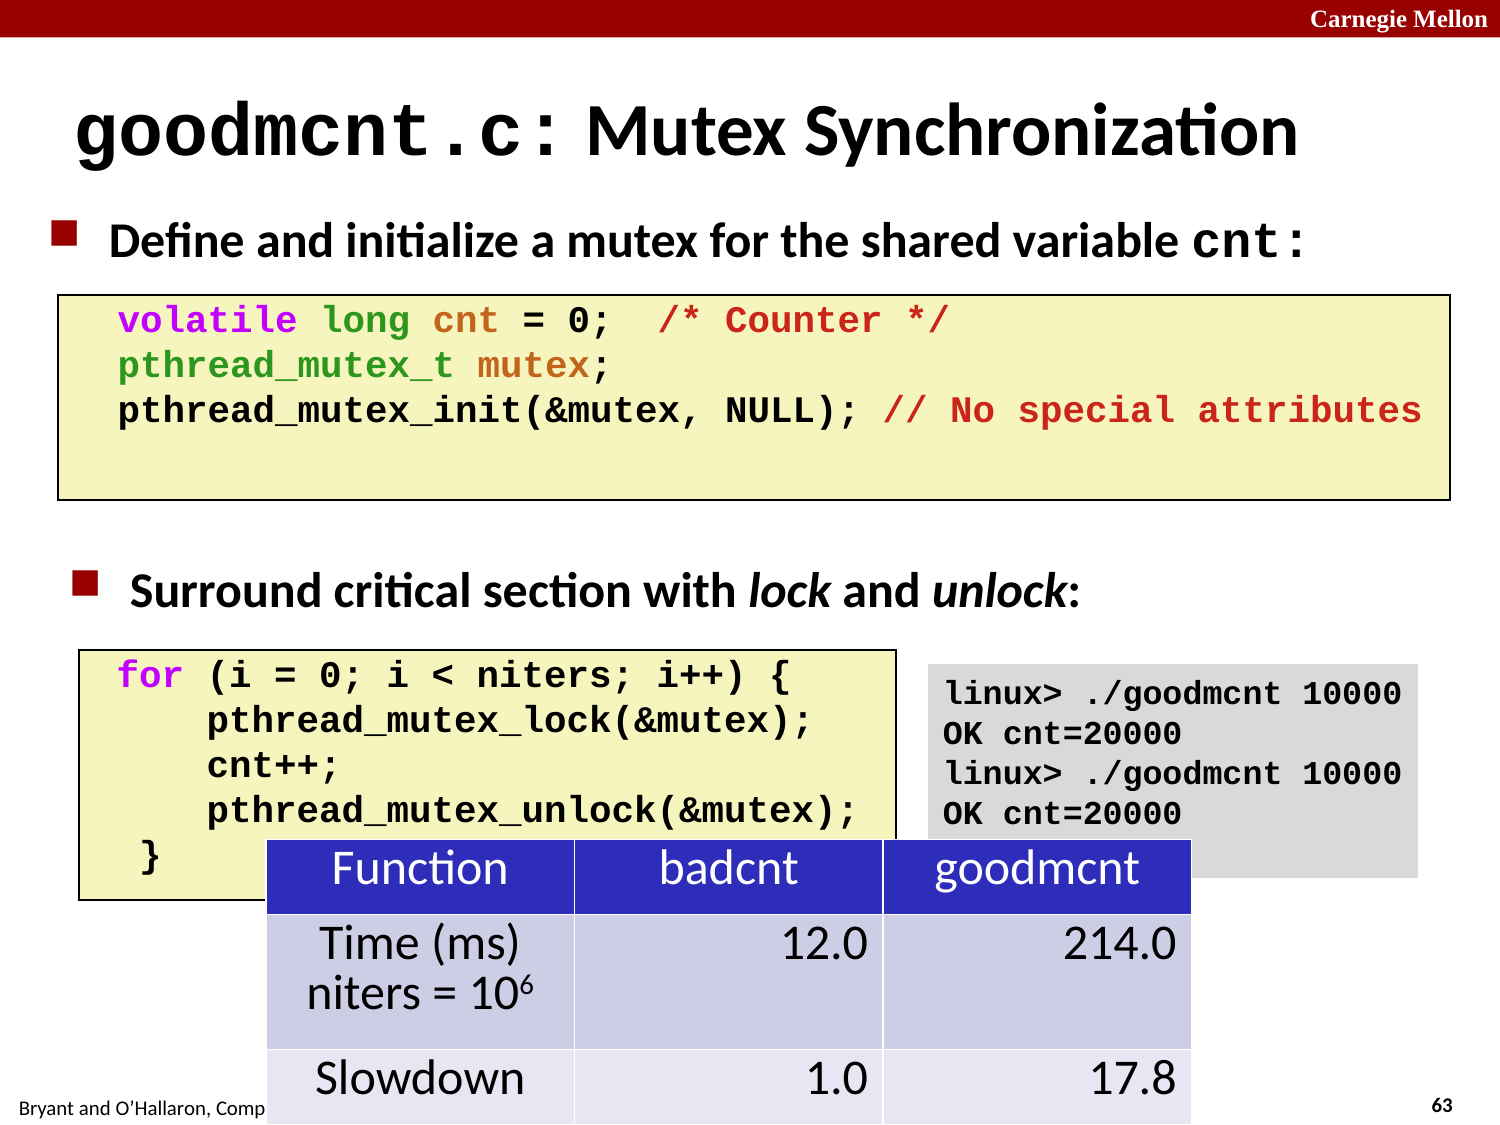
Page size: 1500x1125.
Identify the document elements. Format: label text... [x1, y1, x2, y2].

table_header goodmcnt [884, 840, 1191, 914]
text_box Surround critical section with lock and unlock: [58, 549, 1422, 626]
table_header Function [267, 840, 574, 914]
list Define and initialize a mutex for the shared variable cnt: [37, 199, 1401, 276]
text_box volatile long cnt = 0; /* Counter */ pthread_mutex_t mutex; pthread_mutex_init(&mutex, NULL); // No special attributes [57, 294, 1450, 500]
table_cell Time (ms) niters = 106 [267, 915, 574, 1049]
table_cell 17.8 [884, 1050, 1191, 1124]
table_cell Slowdown [267, 1050, 574, 1124]
title goodmcnt.c: Mutex Synchronization [58, 62, 1394, 188]
table_header badcnt [575, 840, 882, 914]
table_cell 12.0 [575, 915, 882, 1049]
text_box linux> ./goodmcnt 10000 OK cnt=20000 linux> ./goodmcnt 10000 OK cnt=20000 linux> [928, 663, 1418, 879]
table_cell 214.0 [884, 915, 1191, 1049]
text_box for (i = 0; i < niters; i++) { pthread_mutex_lock(&mutex); cnt++; pthread_mutex_unlock(&mutex); } [79, 650, 897, 900]
table_cell 1.0 [575, 1050, 882, 1124]
